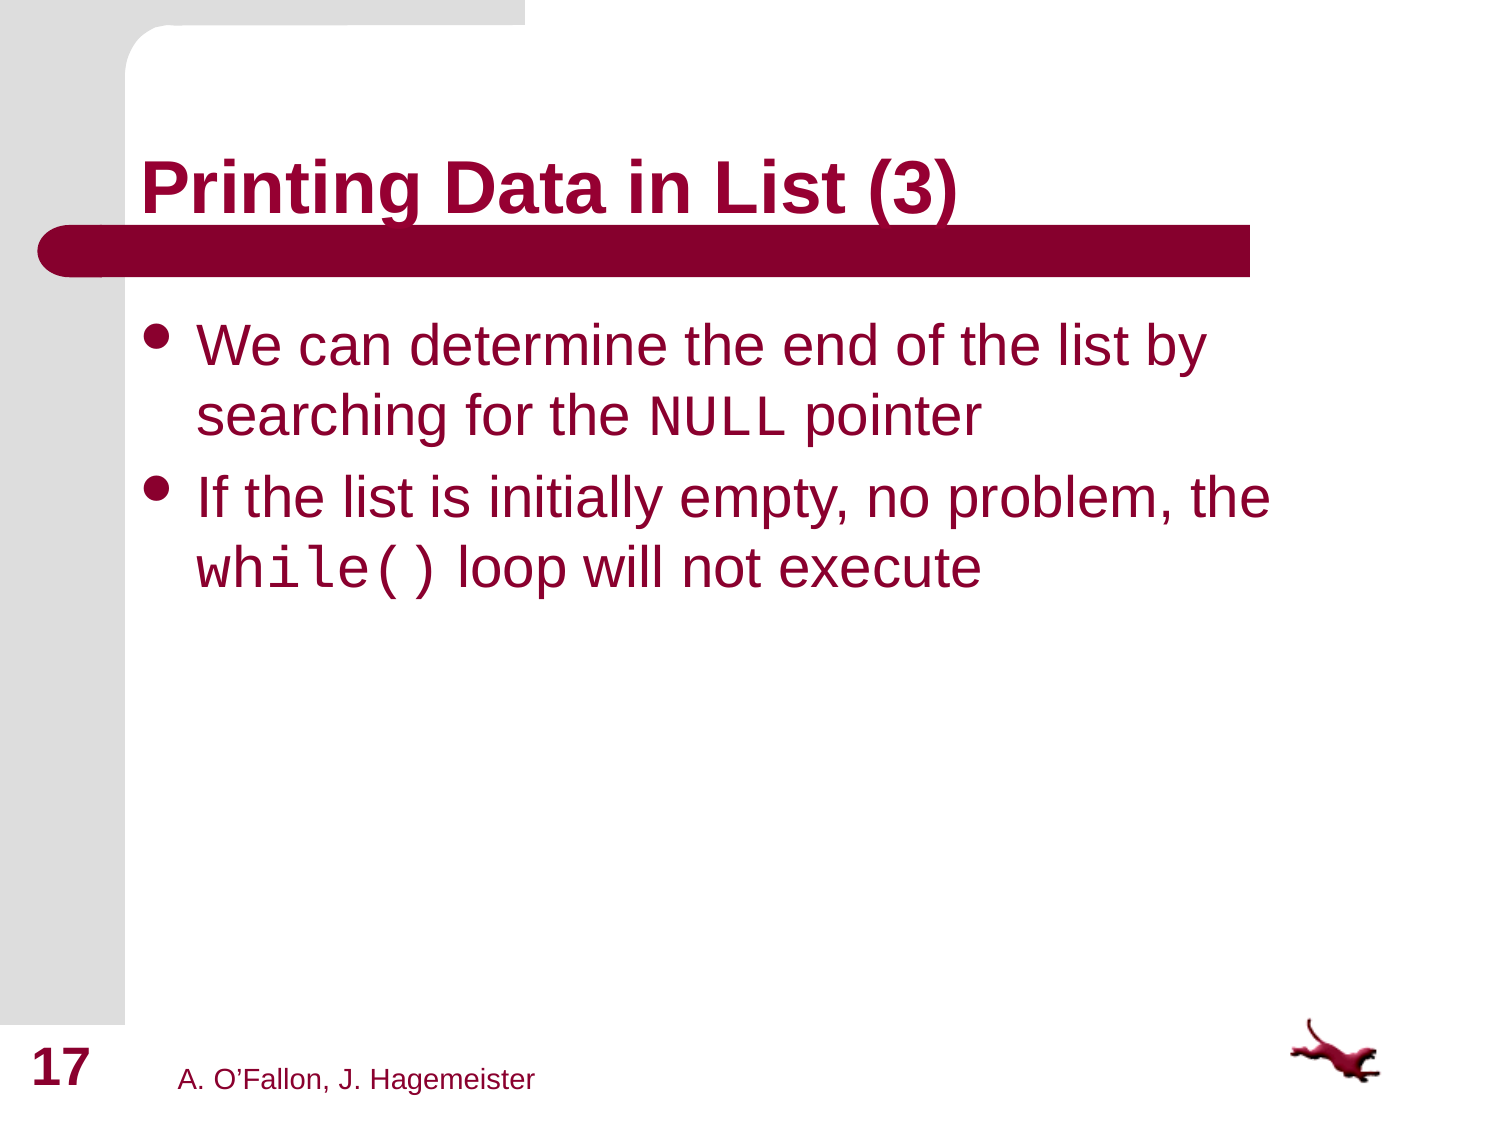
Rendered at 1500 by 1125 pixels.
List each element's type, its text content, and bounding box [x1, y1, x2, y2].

title Printing Data in List (3) [125, 50, 1425, 238]
slide_number 17 [13, 1023, 111, 1105]
picture [1275, 1012, 1400, 1091]
list We can determine the end of the list by searching for the NULL pointer If the list is initially empty, no problem, the while() loop will not execute [125, 299, 1387, 911]
slide_number A. O’Fallon, J. Hagemeister [162, 1025, 725, 1103]
